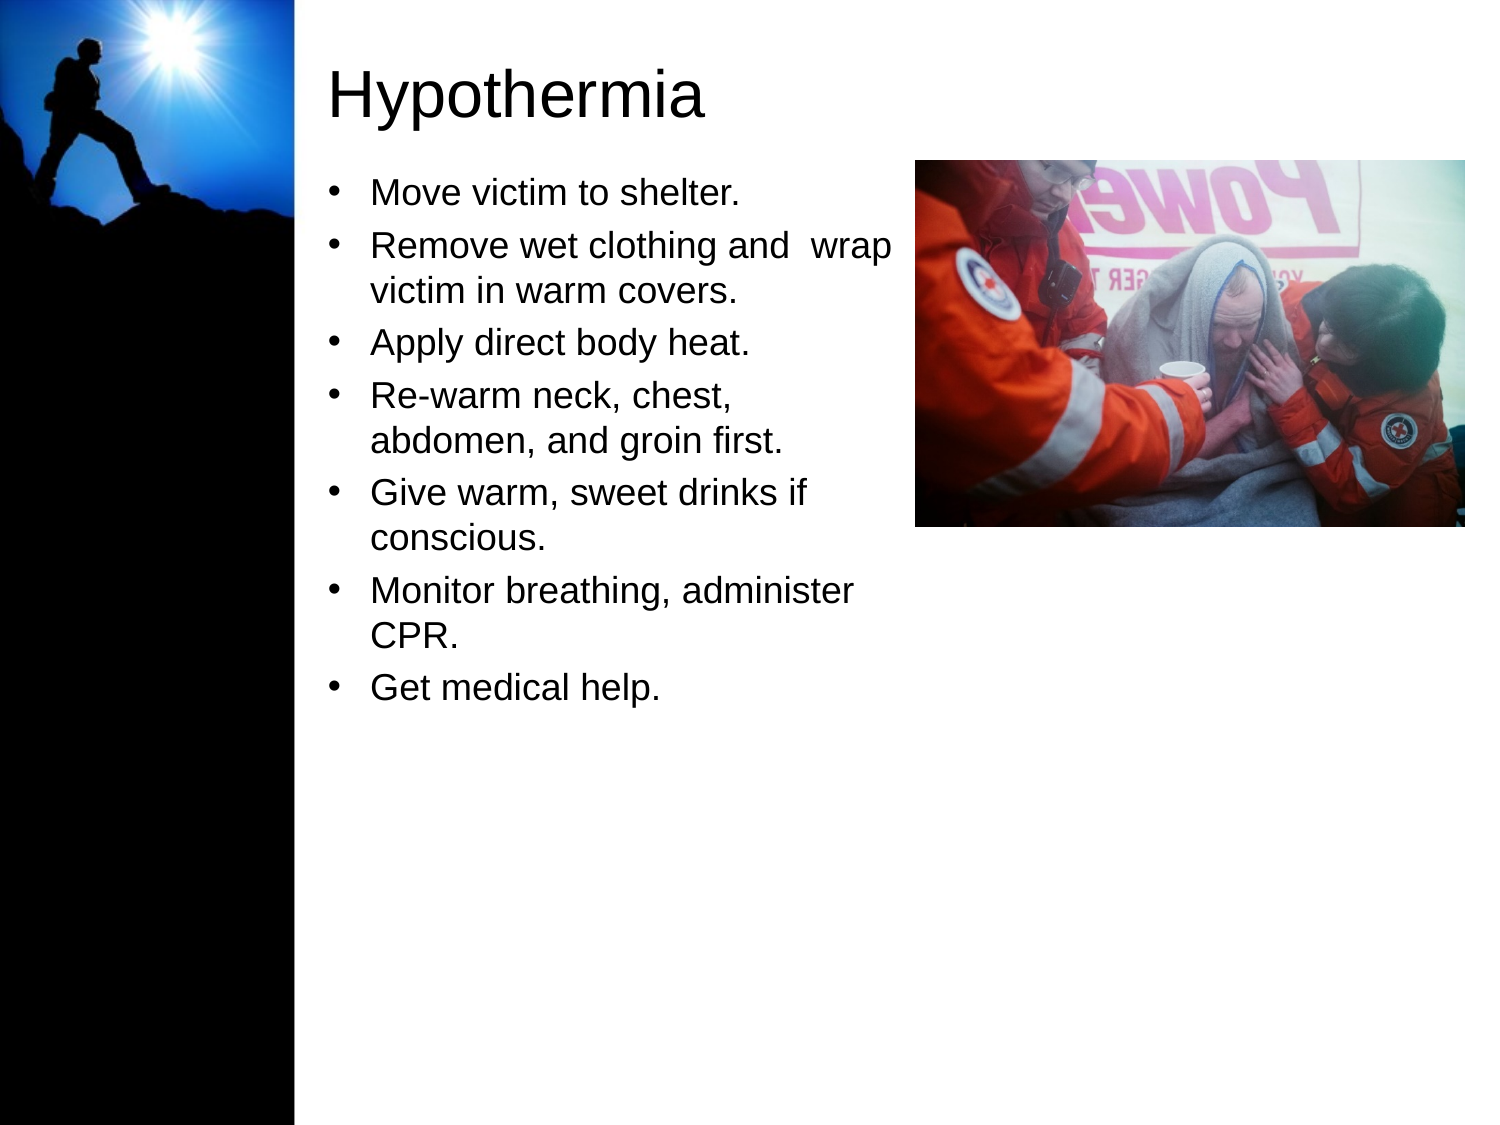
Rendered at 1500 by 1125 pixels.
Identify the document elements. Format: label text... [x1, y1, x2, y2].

list Move victim to shelter. Remove wet clothing and wrap victim in warm covers. Apply direct body heat. Re-warm neck, chest, abdomen, and groin first. Give warm, sweet drinks if conscious. Monitor breathing, administer CPR. Get medical help. [312, 160, 916, 1060]
picture [0, 0, 1500, 1125]
title Hypothermia [312, 30, 1471, 150]
